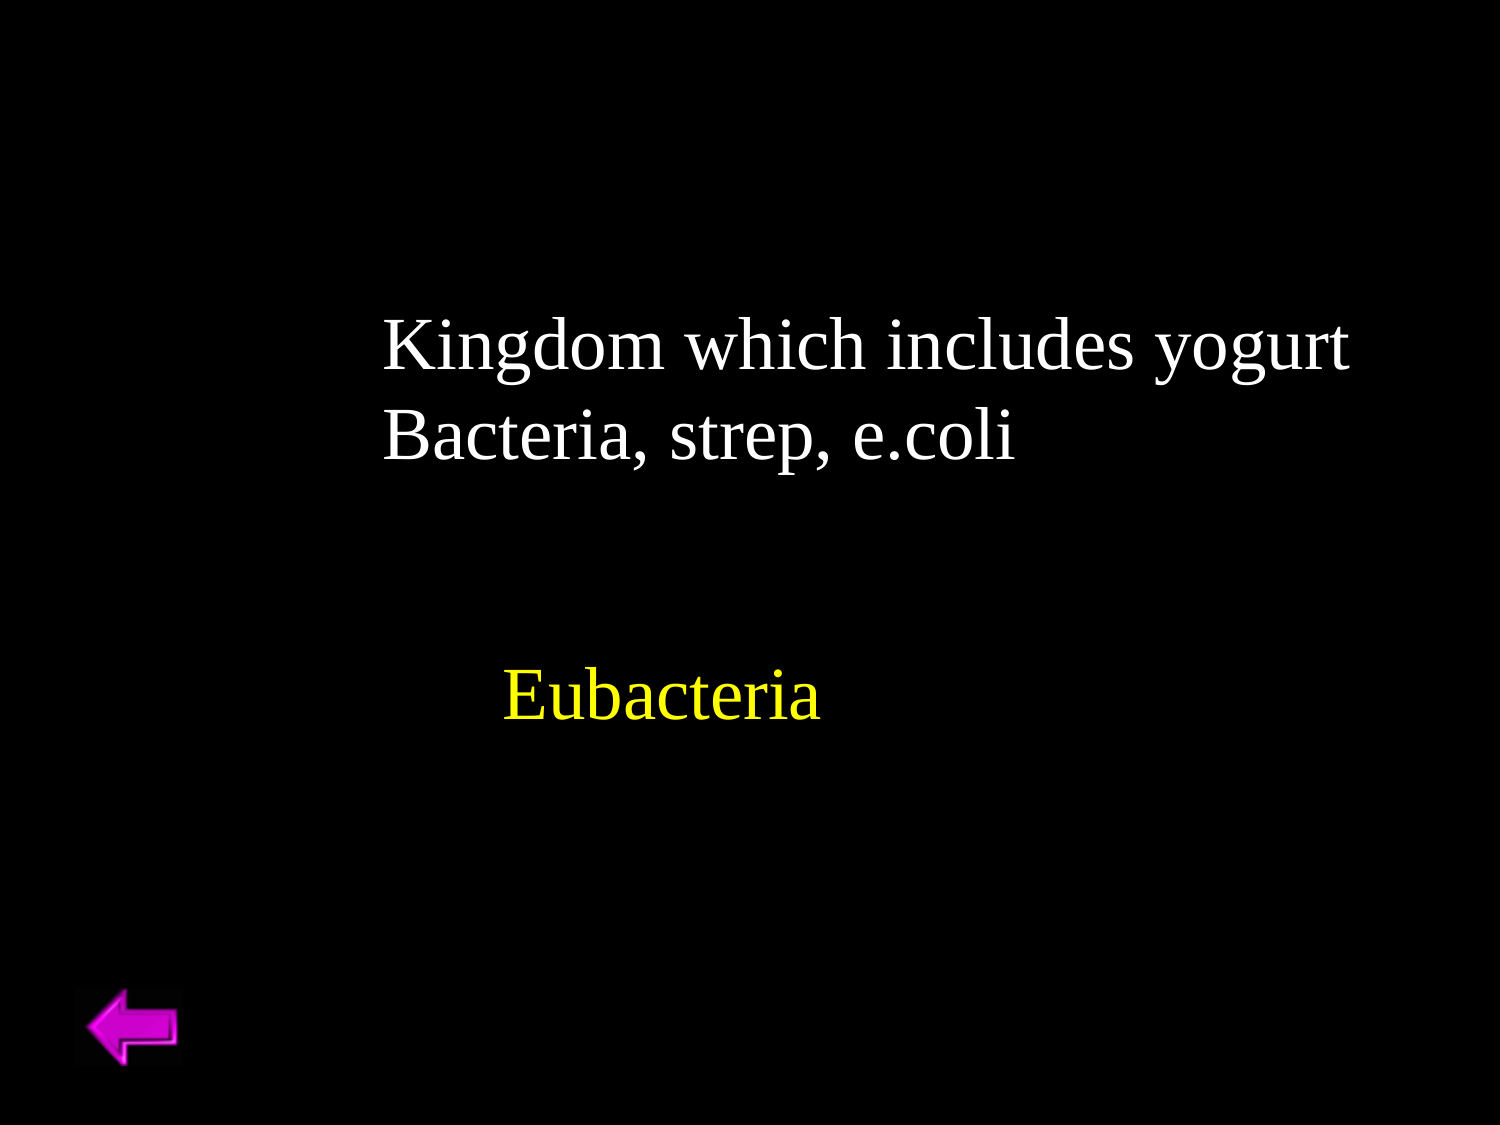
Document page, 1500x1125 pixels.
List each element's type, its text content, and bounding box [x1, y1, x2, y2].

picture [74, 987, 183, 1066]
text_box Kingdom which includes yogurt Bacteria, strep, e.coli [367, 287, 1385, 483]
text_box Eubacteria [487, 637, 1005, 743]
